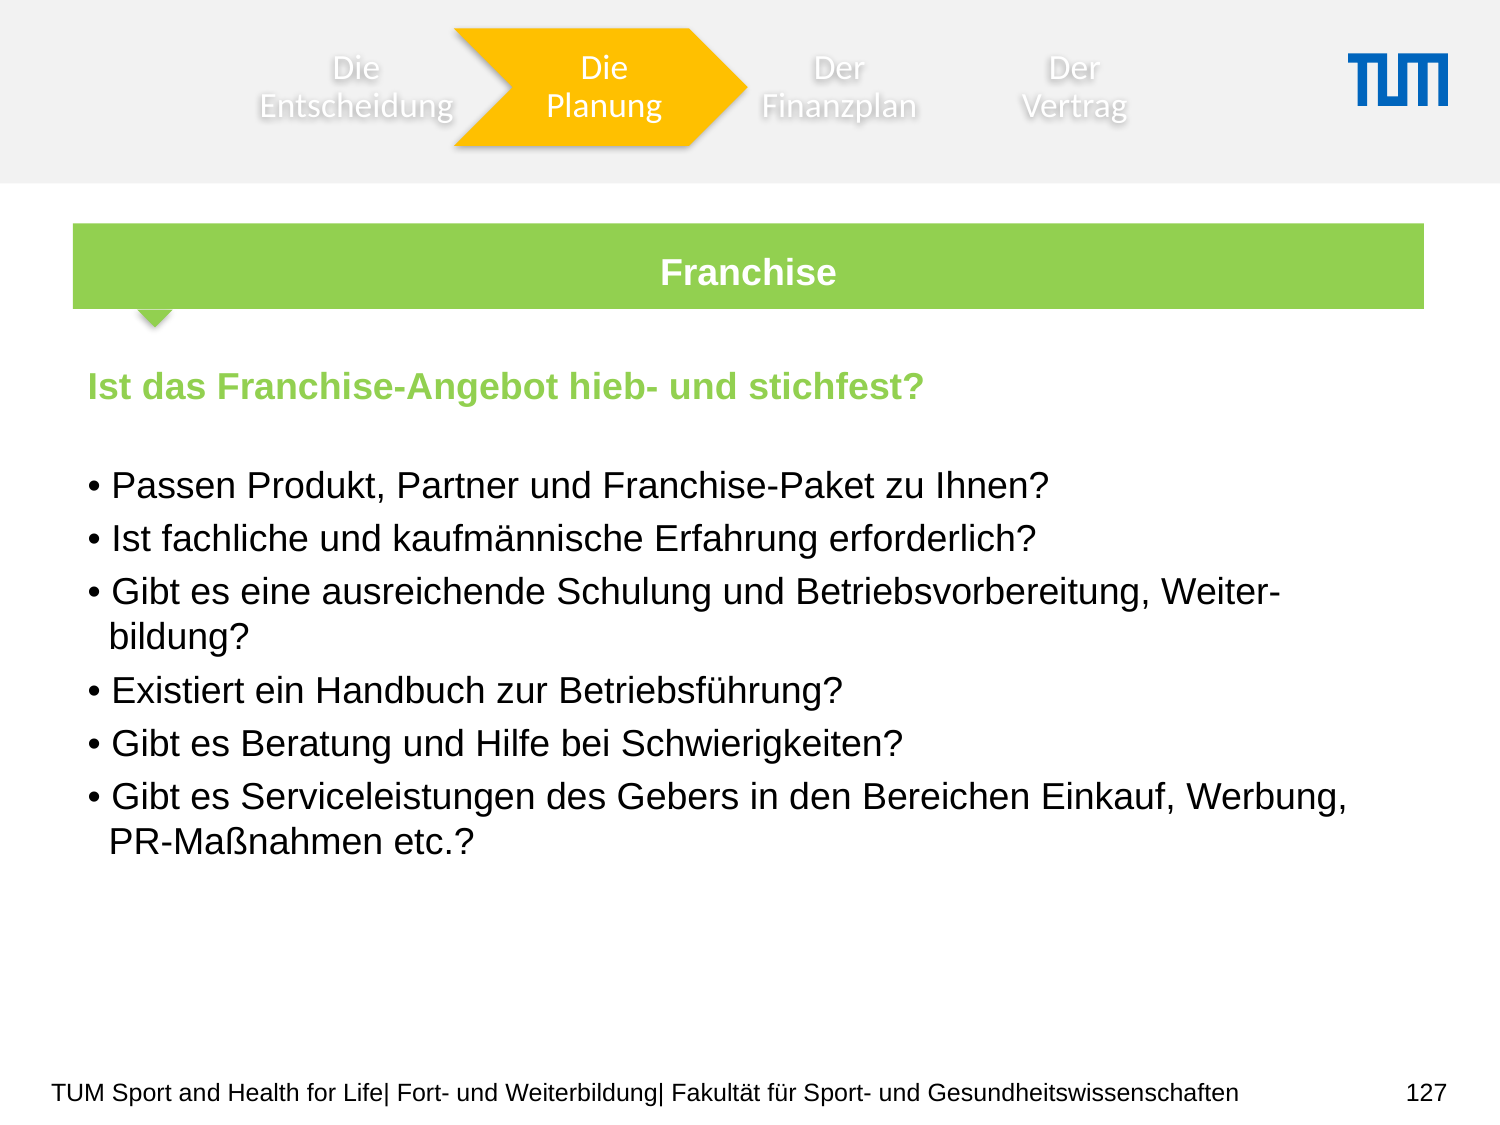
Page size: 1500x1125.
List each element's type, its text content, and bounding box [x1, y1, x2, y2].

list Franchise [72, 223, 1424, 309]
text_box 127 [1111, 1061, 1448, 1122]
text_box Ist das Franchise-Angebot hieb- und stichfest? • Passen Produkt, Partner und Franchise-Paket zu Ihnen? • Ist fachliche und kaufmännische Erfahrung erforderlich? • Gibt es eine ausreichende Schulung und Betriebsvorbereitung, Weiter- bildung? • Existiert ein Handbuch zur Betriebsführung? • Gibt es Beratung und Hilfe bei Schwierigkeiten? • Gibt es Serviceleistungen des Gebers in den Bereichen Einkauf, Werbung, PR-Maßnahmen etc.? [72, 309, 1424, 870]
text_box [218, 8, 1219, 166]
